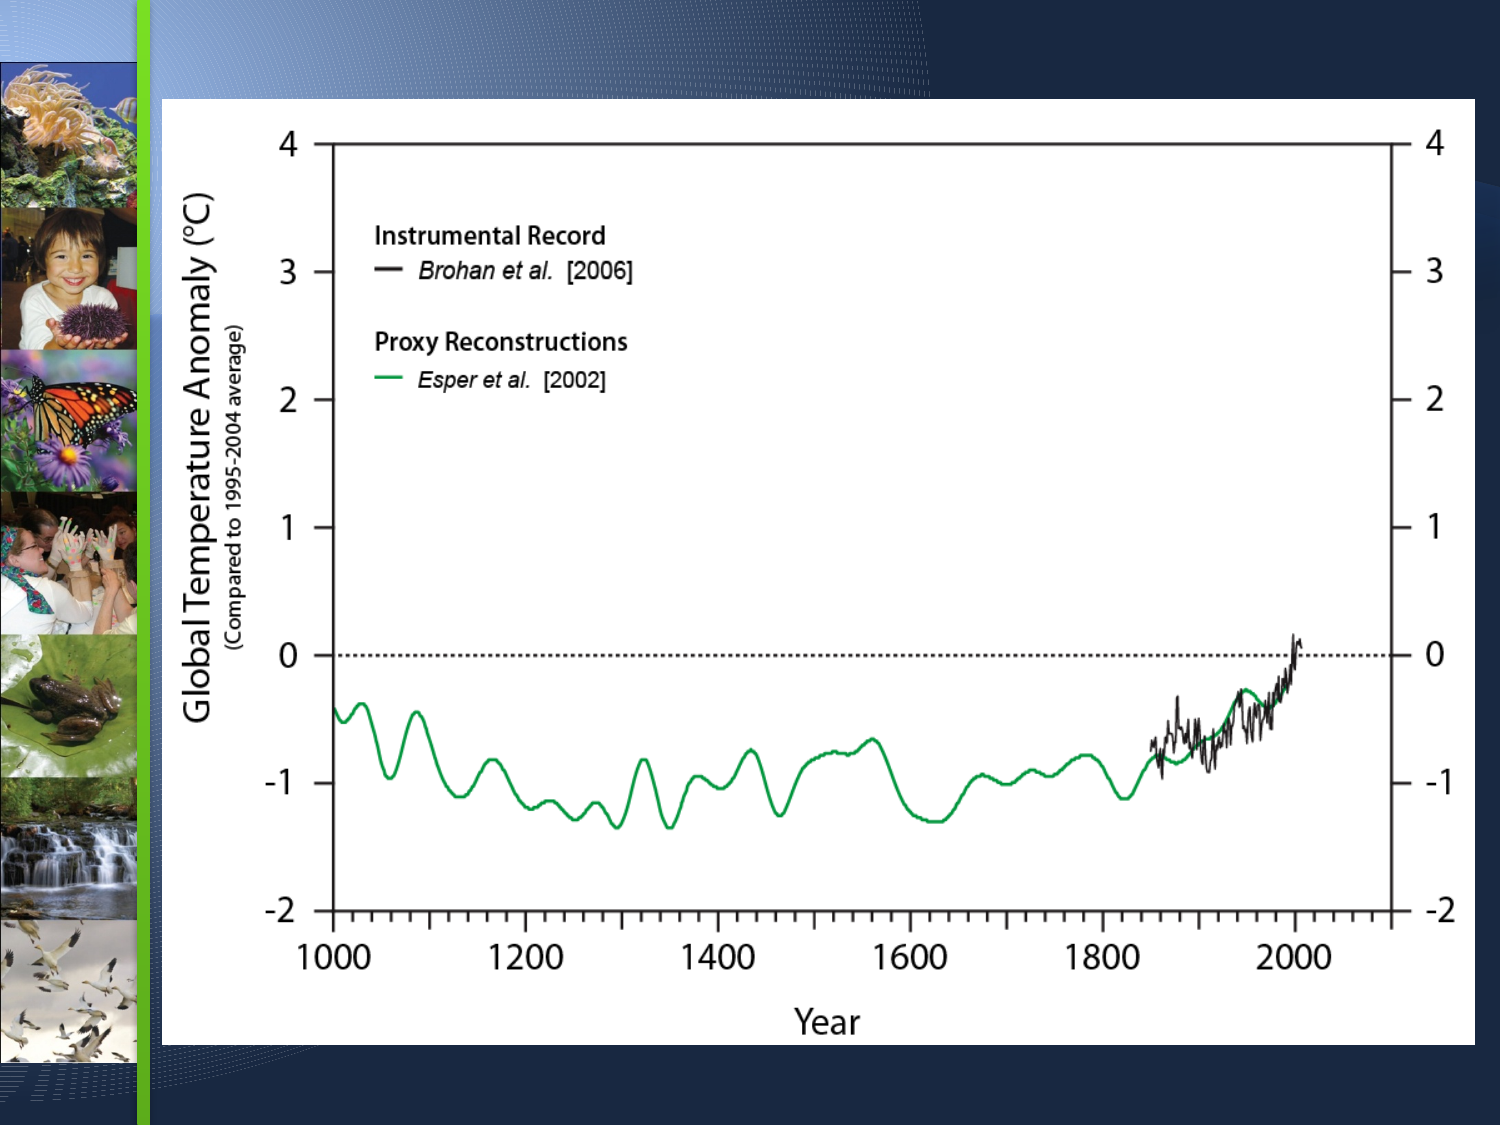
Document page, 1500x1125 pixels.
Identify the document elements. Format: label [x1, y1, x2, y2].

picture [0, 62, 137, 1063]
text_box [162, 99, 1476, 1045]
